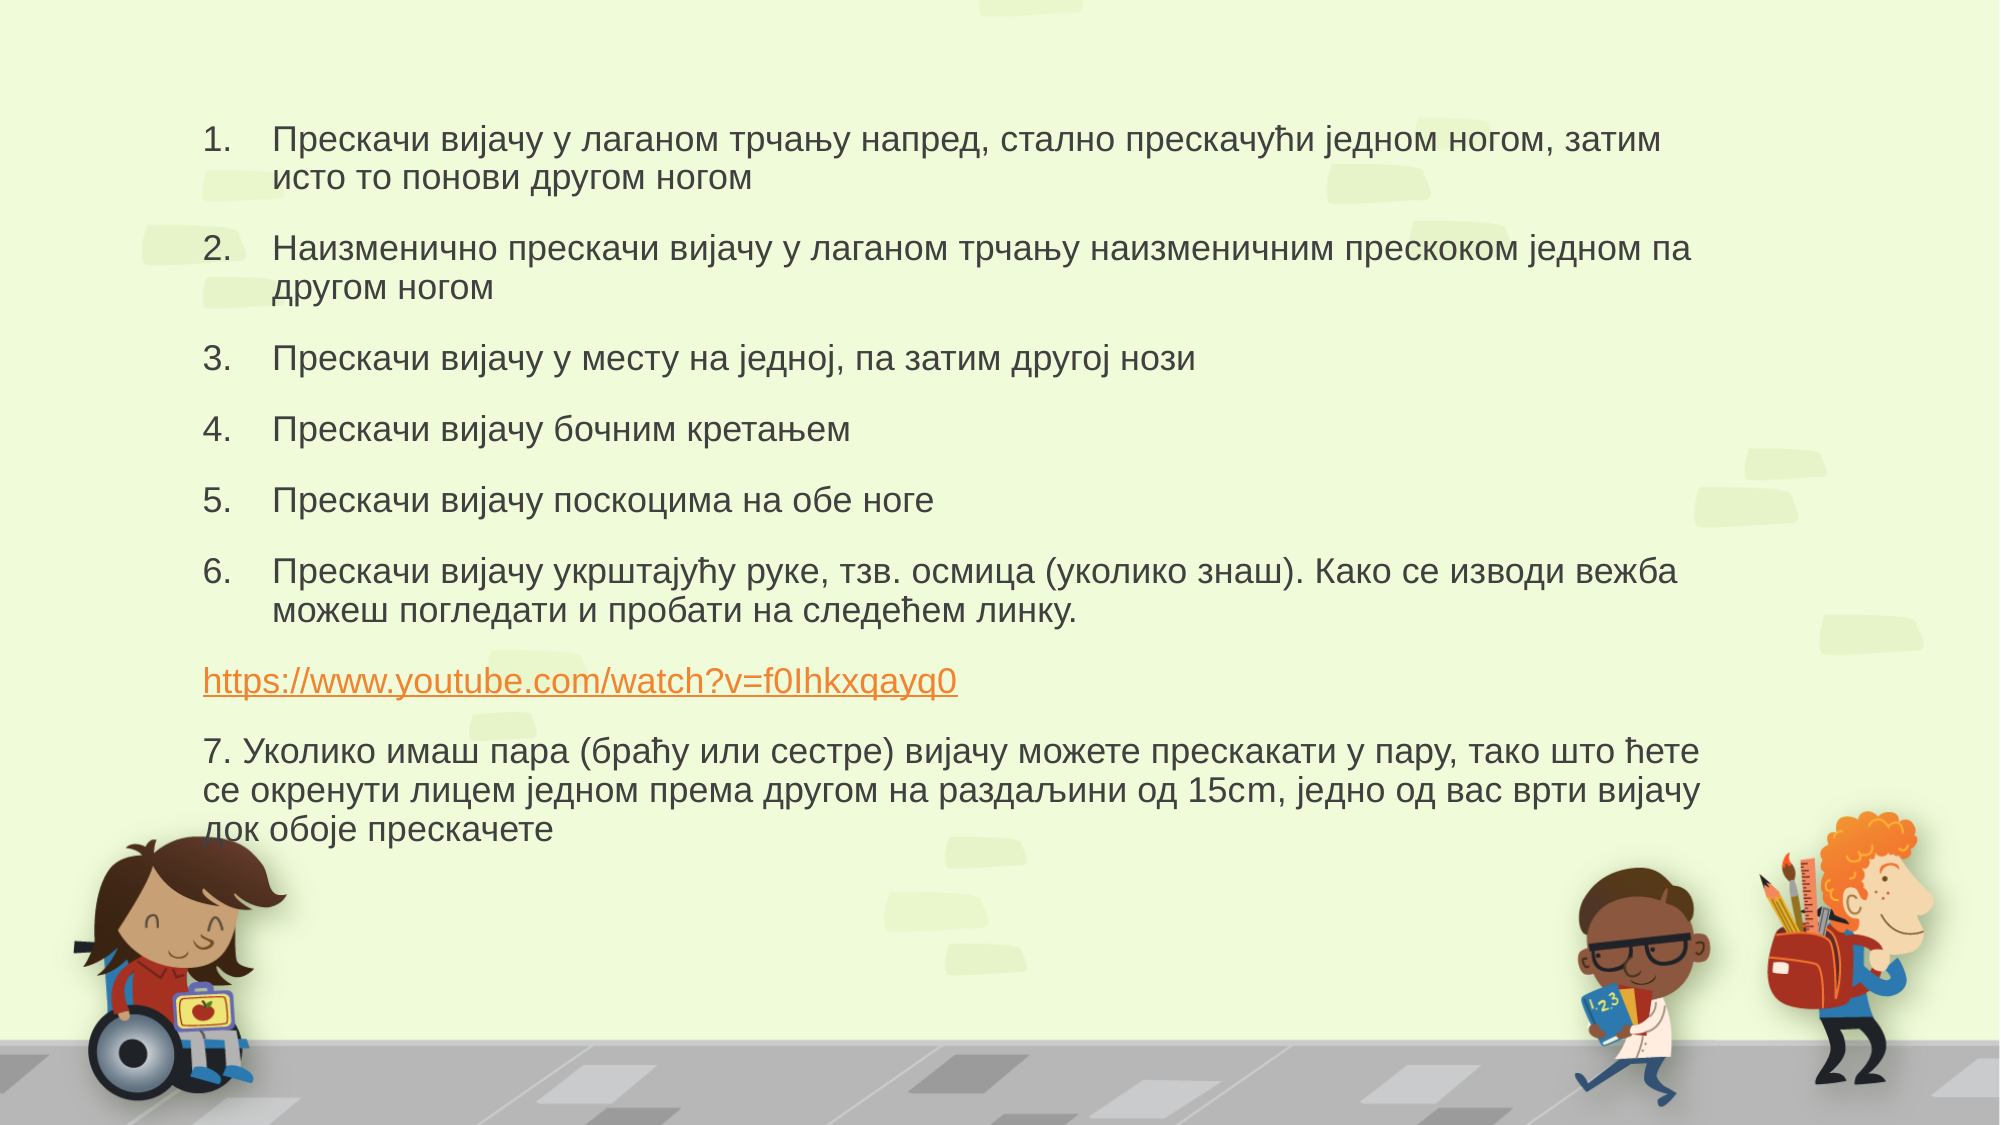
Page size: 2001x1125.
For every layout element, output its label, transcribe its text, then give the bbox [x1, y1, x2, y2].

picture [0, 0, 2000, 1125]
list Прескачи вијачу у лаганом трчању напред, стално прескачући једном ногом, затим исто то понови другом ногом Наизменично прескачи вијачу у лаганом трчању наизменичним прескоком једном па другом ногом Прескачи вијачу у месту на једној, па затим другој нози Прескачи вијачу бочним кретањем Прескачи вијачу поскоцима на обе ноге Прескачи вијачу укрштајућу руке, тзв. осмица (уколико знаш). Како се изводи вежба можеш погледати и пробати на следећем линку. https://www.youtube.com/watch?v=f0Ihkxqayq0 7. Уколико имаш пара (браћу или сестре) вијачу можете прескакати у пару, тако што ћете се окренути лицем једном према другом на раздаљини од 15сm, jeдно од вас врти вијачу док обоје прескачете [187, 112, 1750, 863]
